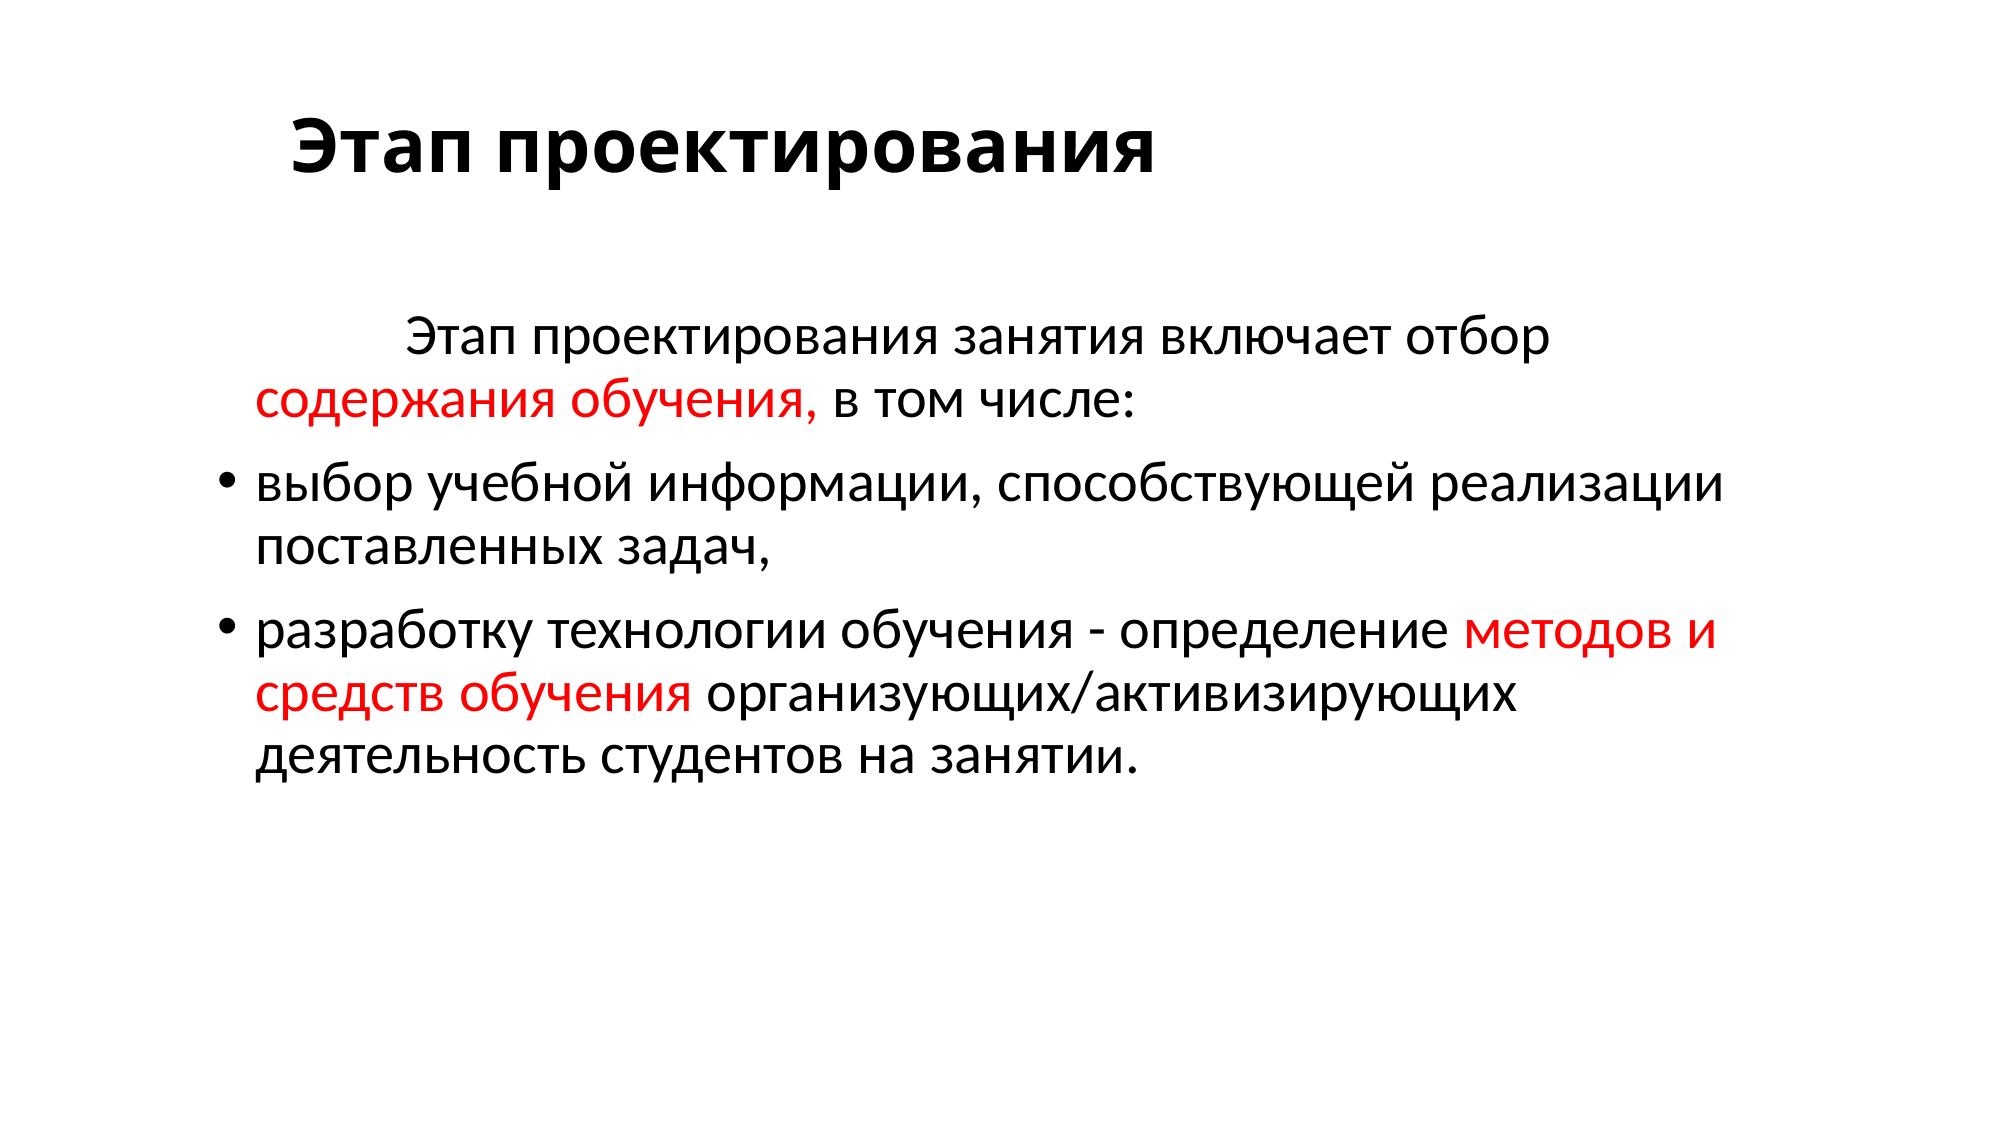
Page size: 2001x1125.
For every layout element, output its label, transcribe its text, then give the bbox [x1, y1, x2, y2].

list Этап проектирования занятия включает отбор содержания обучения, в том числе: выбор учебной информации, способствующей реализации поставленных задач, разработку технологии обучения - определение методов и средств обучения организующих/активизирующих деятельность студентов на занятии. [202, 297, 1849, 864]
title Этап проектирования [275, 79, 2000, 298]
